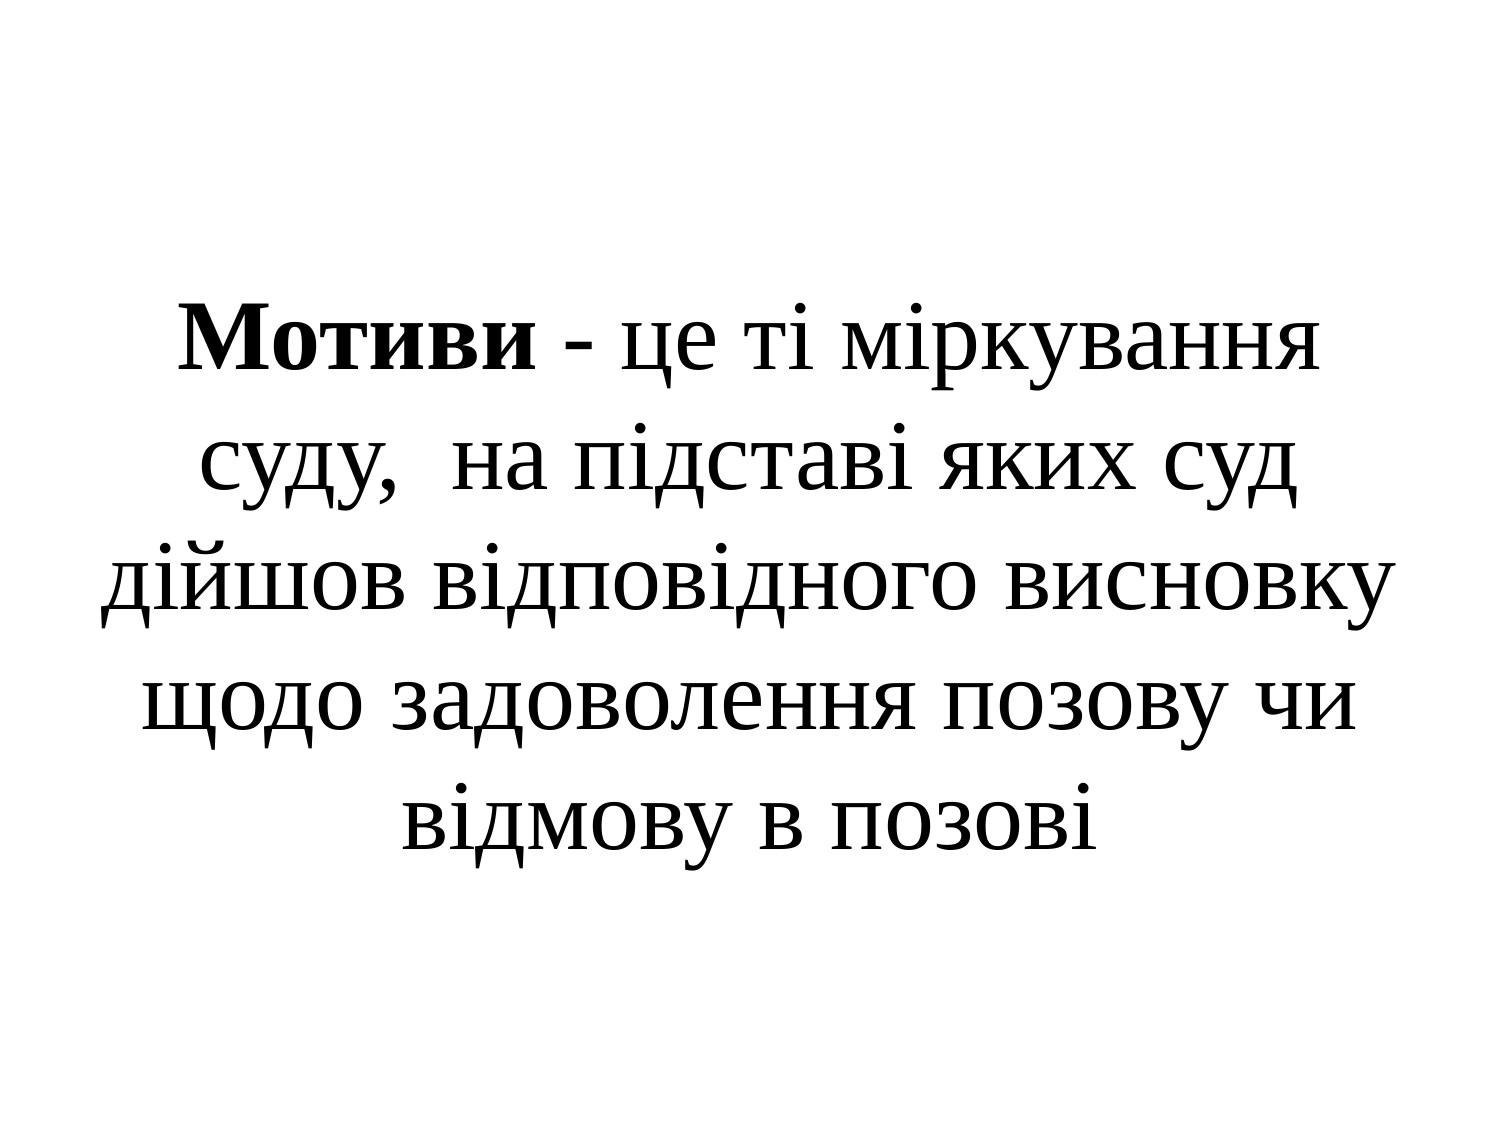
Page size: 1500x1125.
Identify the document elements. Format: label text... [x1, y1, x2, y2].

list Мотиви - це ті міркування суду, на підставі яких суд дійшов відповідного висновку щодо задоволення позову чи відмову в позові [75, 262, 1425, 1005]
